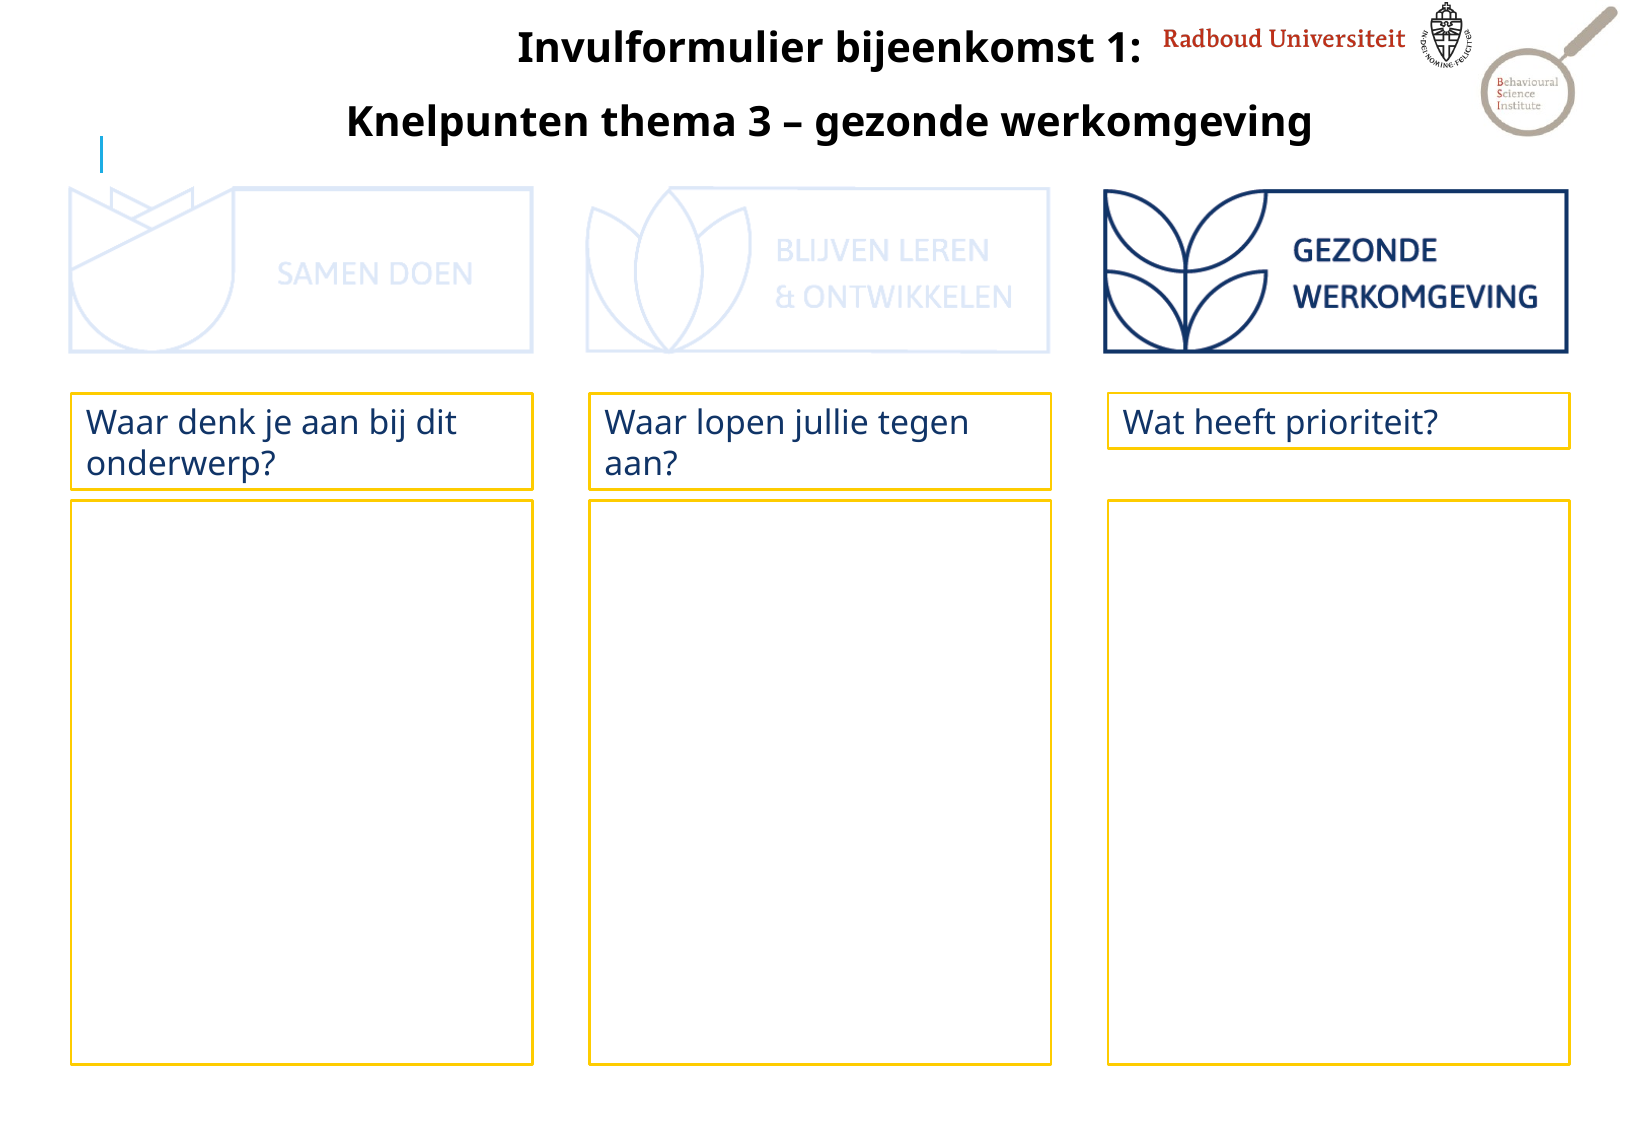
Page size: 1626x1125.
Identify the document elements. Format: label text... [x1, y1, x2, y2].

picture [42, 172, 1604, 363]
text_box [588, 499, 1052, 1066]
text_box [70, 499, 534, 1066]
text_box Waar lopen jullie tegen aan? [588, 392, 1052, 491]
text_box [1107, 499, 1571, 1066]
text_box Waar denk je aan bij dit onderwerp? [70, 392, 534, 491]
picture [1163, 0, 1624, 139]
text_box Wat heeft prioriteit? [1107, 392, 1571, 450]
list Invulformulier bijeenkomst 1: Knelpunten thema 3 – gezonde werkomgeving [73, 18, 1572, 168]
